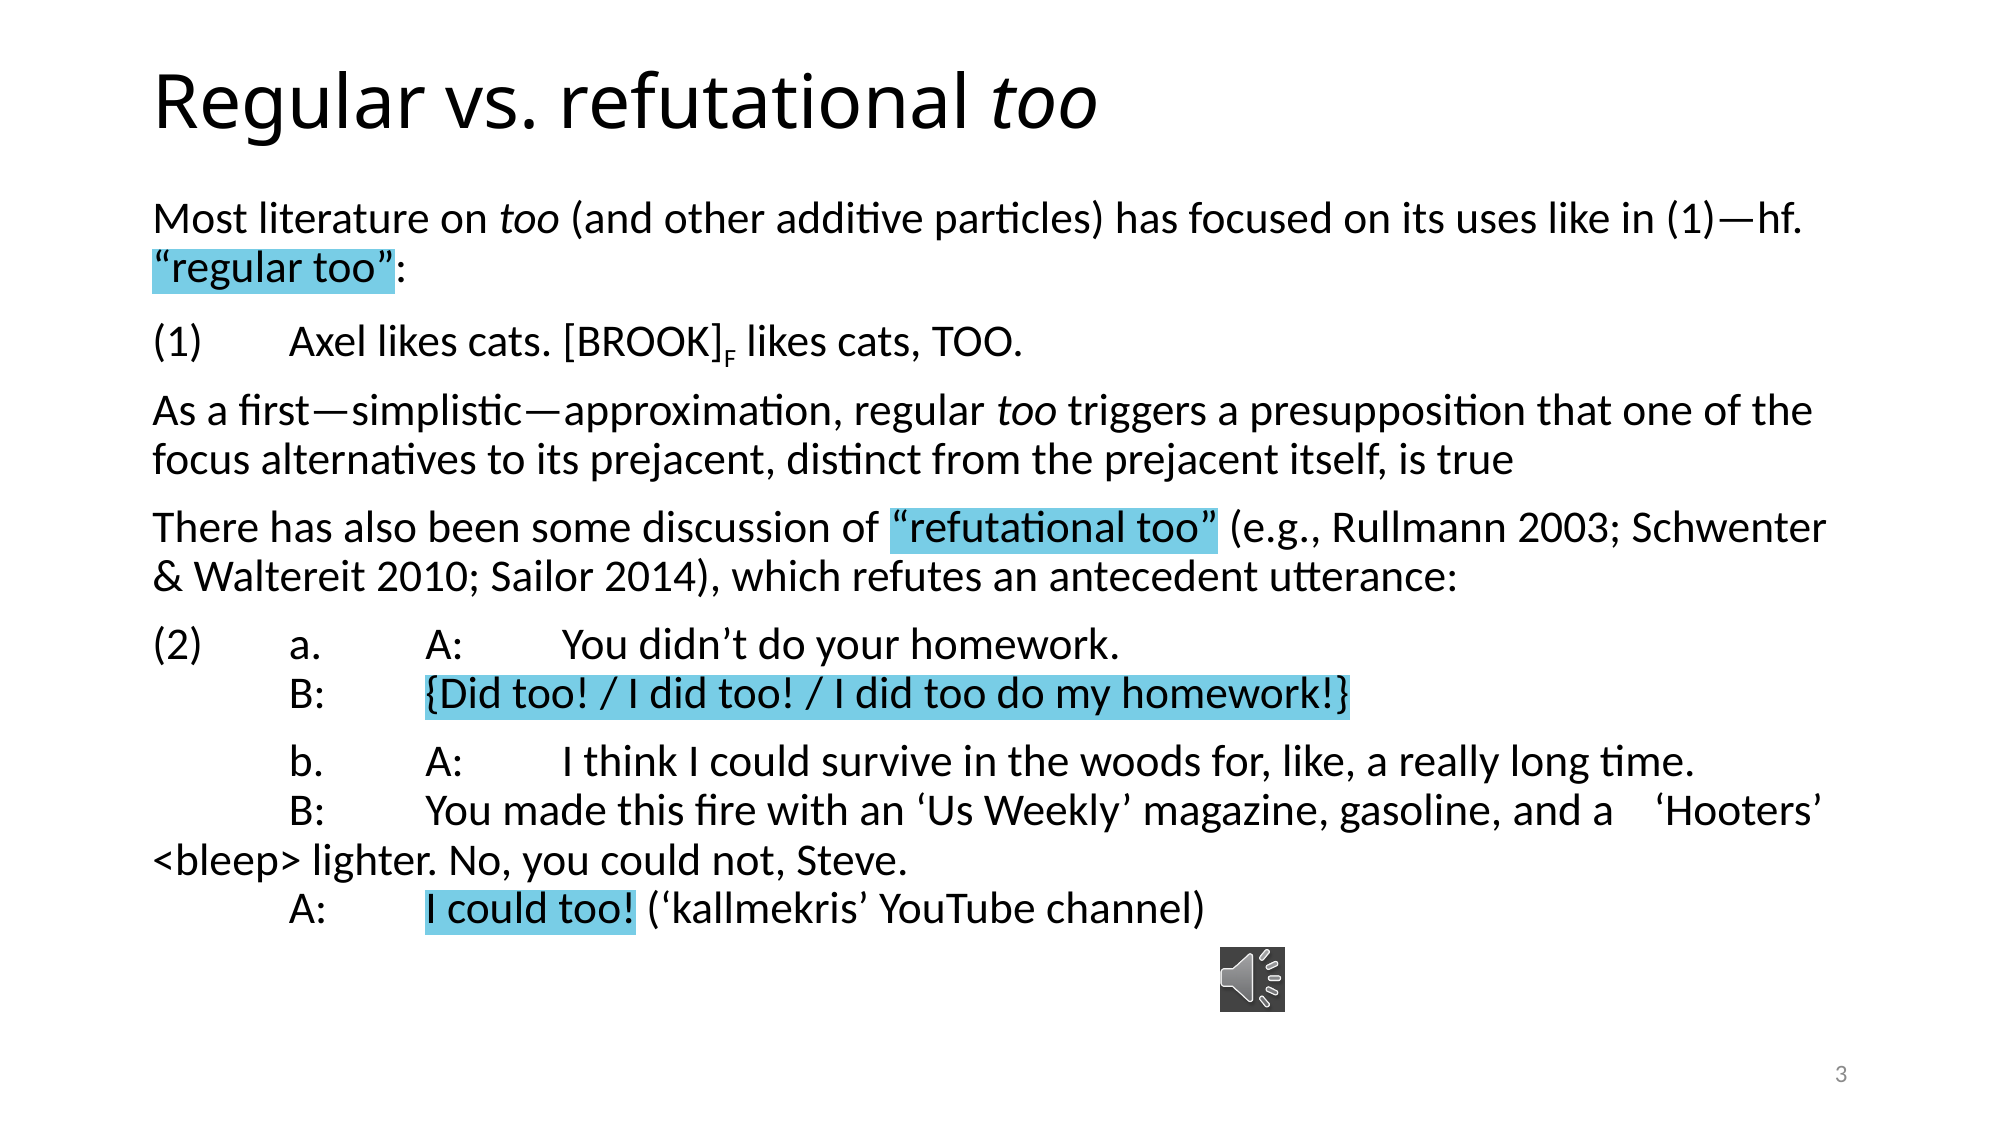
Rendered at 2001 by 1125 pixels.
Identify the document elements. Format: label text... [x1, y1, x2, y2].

slide_number 3 [1412, 1042, 1863, 1103]
title Regular vs. refutational too [137, 22, 1863, 186]
picture [1219, 946, 1286, 1014]
list Most literature on too (and other additive particles) has focused on its uses like in (1)—hf. “regular too”: (1) Axel likes cats. [BROOK]F likes cats, TOO. As a first—simplistic—approximation, regular too triggers a presupposition that one of the focus alternatives to its prejacent, distinct from the prejacent itself, is true There has also been some discussion of “refutational too” (e.g., Rullmann 2003; Schwenter & Waltereit 2010; Sailor 2014), which refutes an antecedent utterance: (2) a. A: You didn’t do your homework. B: {Did too! / I did too! / I did too do my homework!} b. A: I think I could survive in the woods for, like, a really long time. B: You made this fire with an ‘Us Weekly’ magazine, gasoline, and a ‘Hooters’ <bleep> lighter. No, you could not, Steve. A: I could too! (‘kallmekris’ YouTube channel) [137, 186, 1863, 1014]
